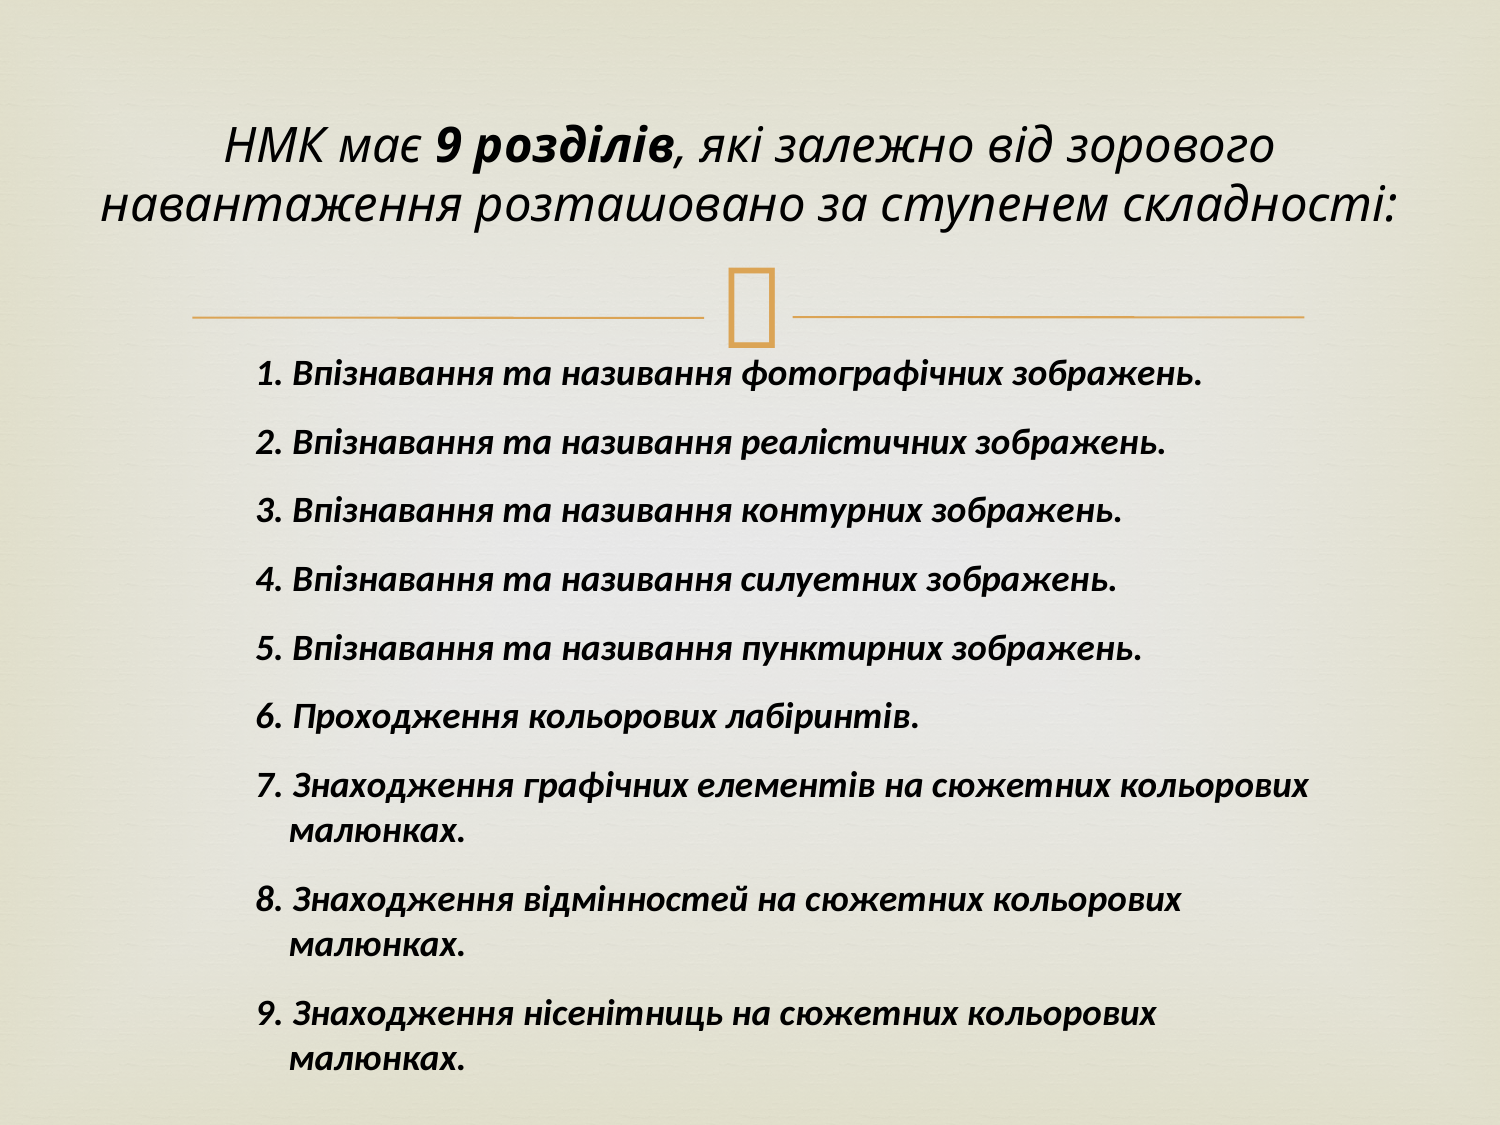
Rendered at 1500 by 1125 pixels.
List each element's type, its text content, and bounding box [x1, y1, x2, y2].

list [254, 349, 1342, 1104]
title НМК має 9 розділів, які залежно від зорового навантаження розташовано за ступенем складності: [75, 78, 1425, 327]
